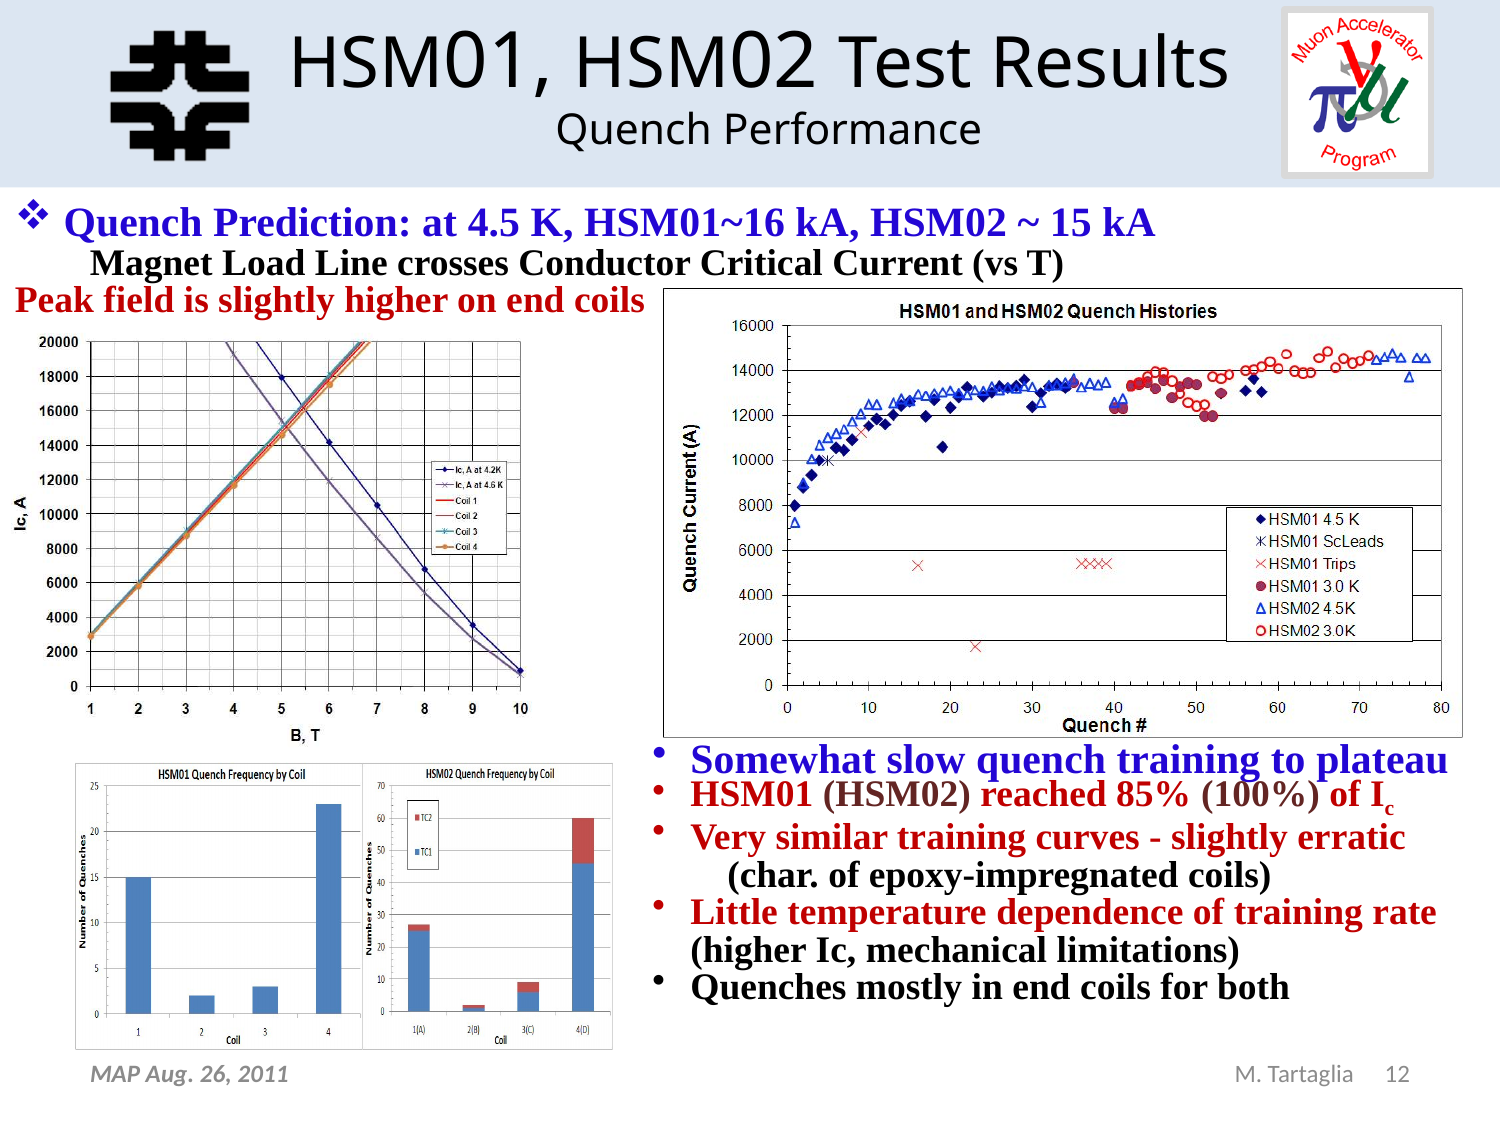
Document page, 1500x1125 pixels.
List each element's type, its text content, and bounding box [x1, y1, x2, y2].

slide_number M. Tartaglia 12 [1074, 1042, 1425, 1103]
text_box Quench Prediction: at 4.5 K, HSM01~16 kA, HSM02 ~ 15 kA Magnet Load Line crosses Conductor Critical Current (vs T) Peak field is slightly higher on end coils [0, 200, 1500, 328]
picture [662, 287, 1463, 738]
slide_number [75, 1058, 425, 1103]
title HSM01, HSM02 Test Results Quench Performance [249, 0, 1288, 163]
text_box Somewhat slow quench training to plateau HSM01 (HSM02) reached 85% (100%) of Ic Very similar training curves - slightly erratic (char. of epoxy-impregnated coils) Little temperature dependence of training rate (higher Ic, mechanical limitations) Quenches mostly in end coils for both [637, 737, 1475, 1015]
picture [1288, 13, 1428, 172]
picture [0, 321, 613, 1051]
